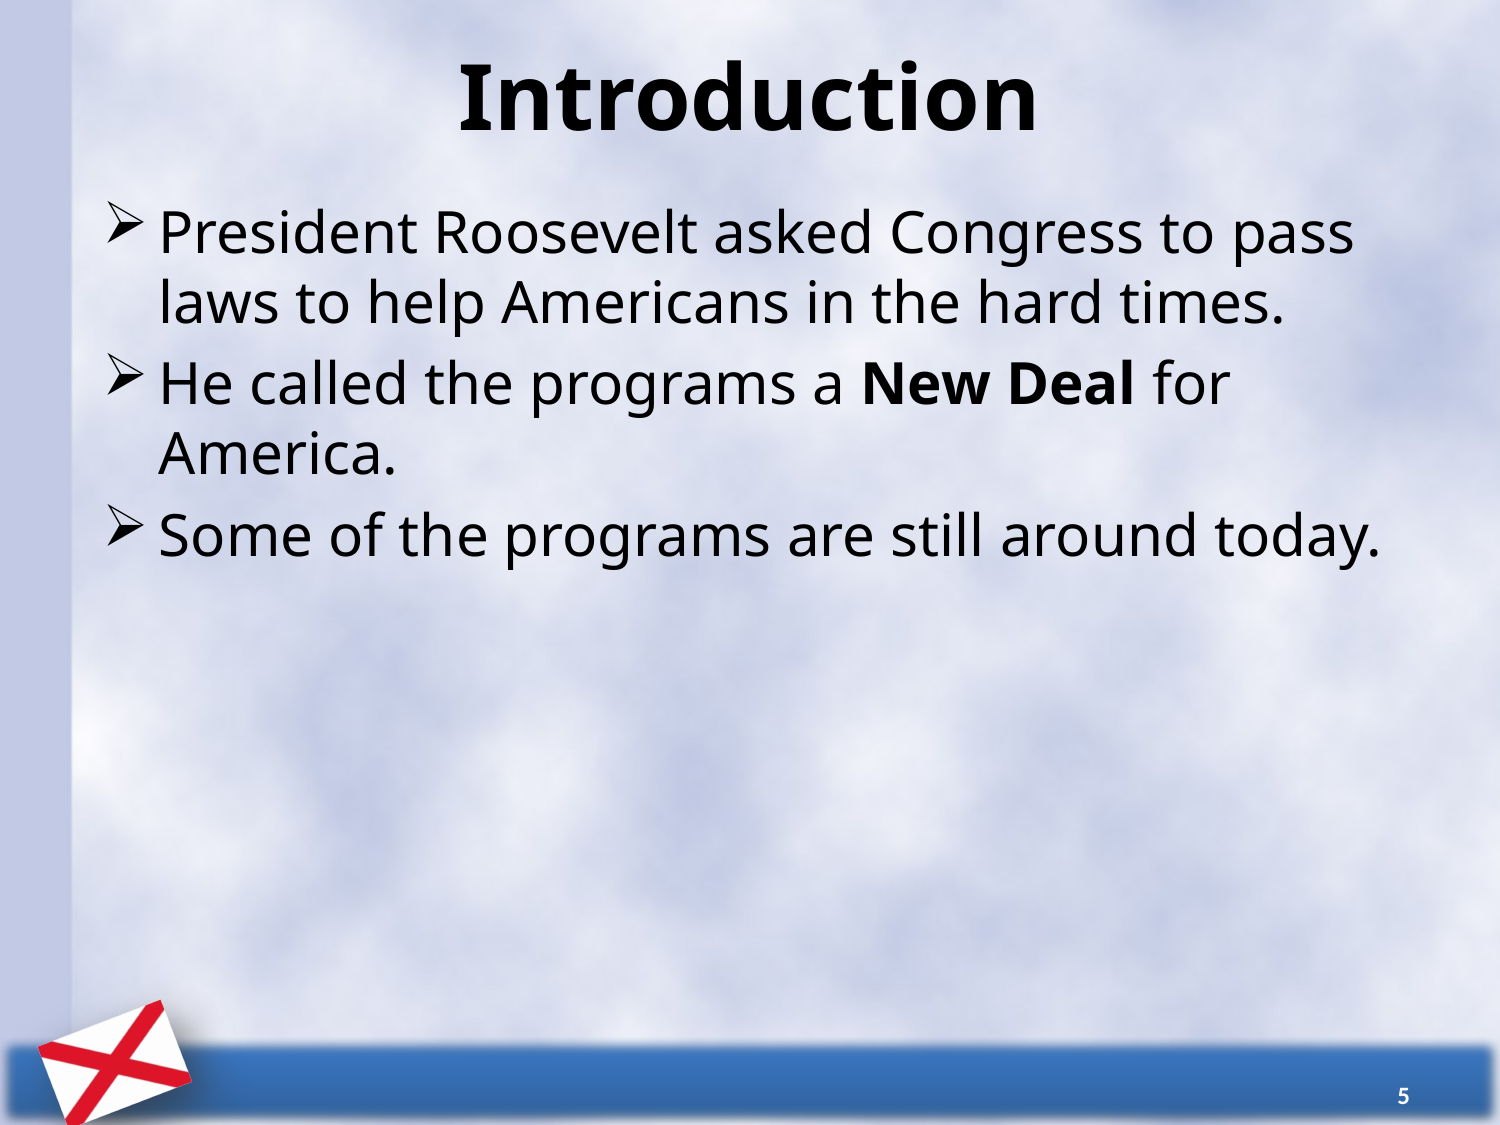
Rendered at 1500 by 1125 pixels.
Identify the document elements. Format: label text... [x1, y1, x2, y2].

picture [0, 0, 1500, 1125]
title Introduction [75, 0, 1425, 188]
list President Roosevelt asked Congress to pass laws to help Americans in the hard times. He called the programs a New Deal for America. Some of the programs are still around today. [87, 188, 1425, 1013]
